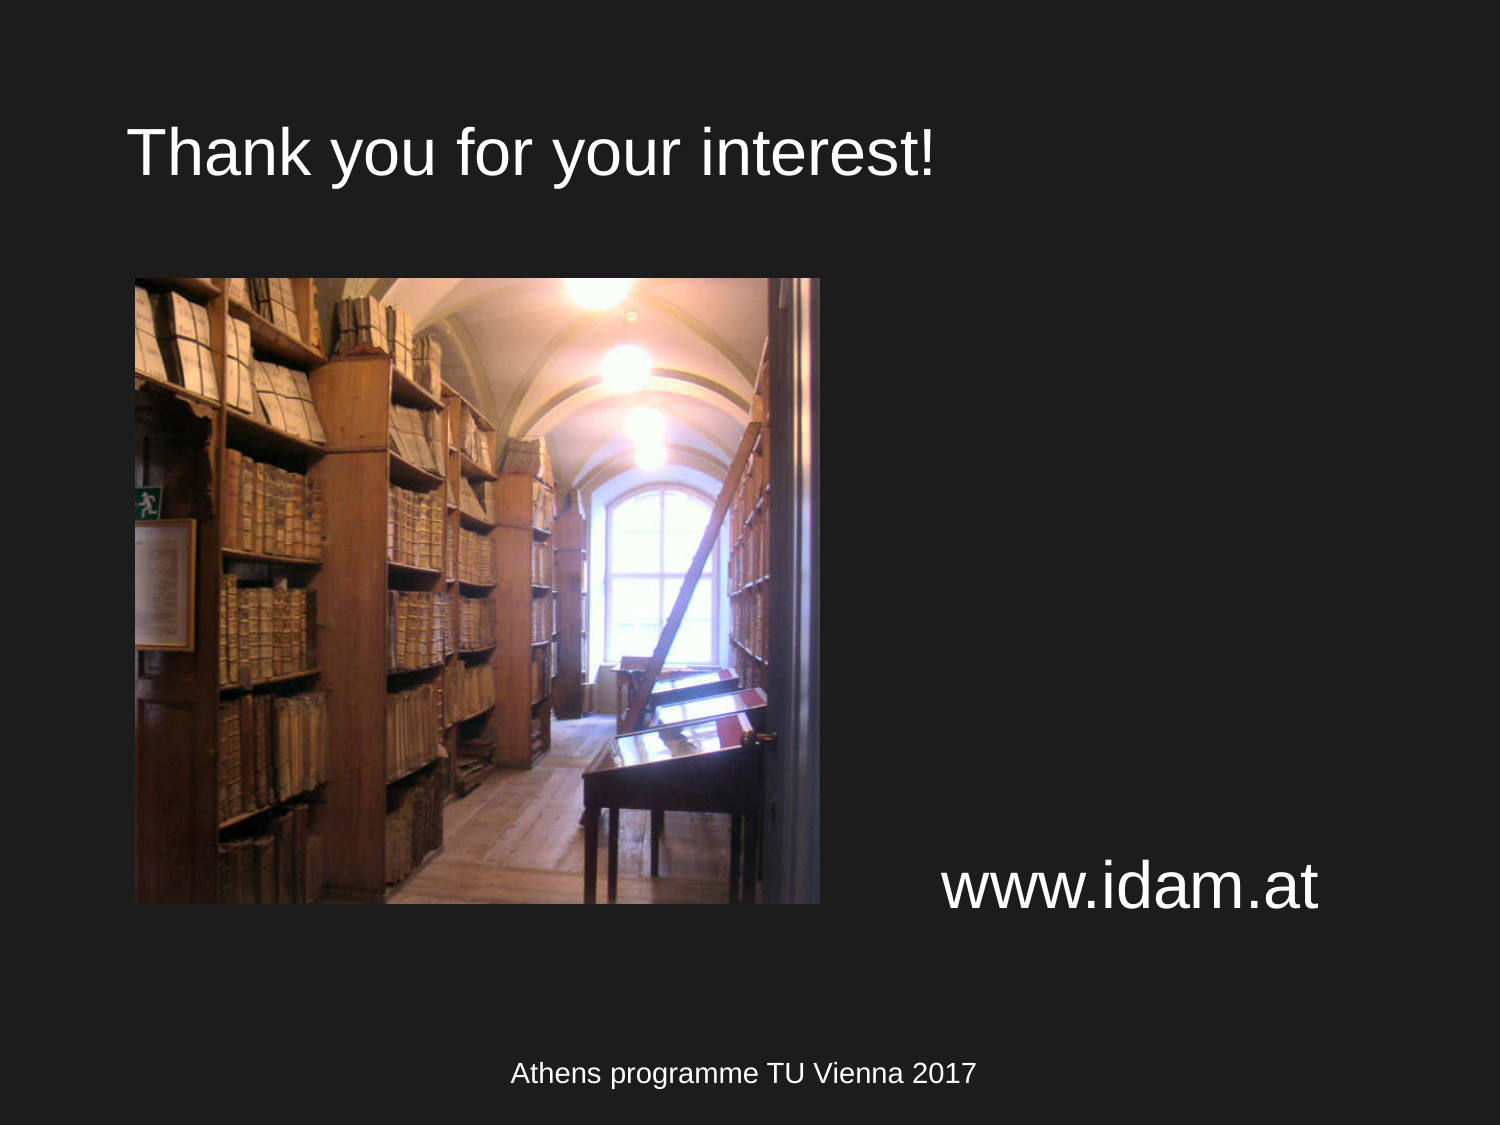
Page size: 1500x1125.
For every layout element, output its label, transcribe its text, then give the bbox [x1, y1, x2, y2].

text_box www.idam.at [927, 834, 1341, 929]
footer Athens programme TU Vienna 2017 [159, 1046, 1330, 1083]
picture [135, 278, 821, 905]
text_box Thank you for your interest! [112, 101, 1412, 197]
